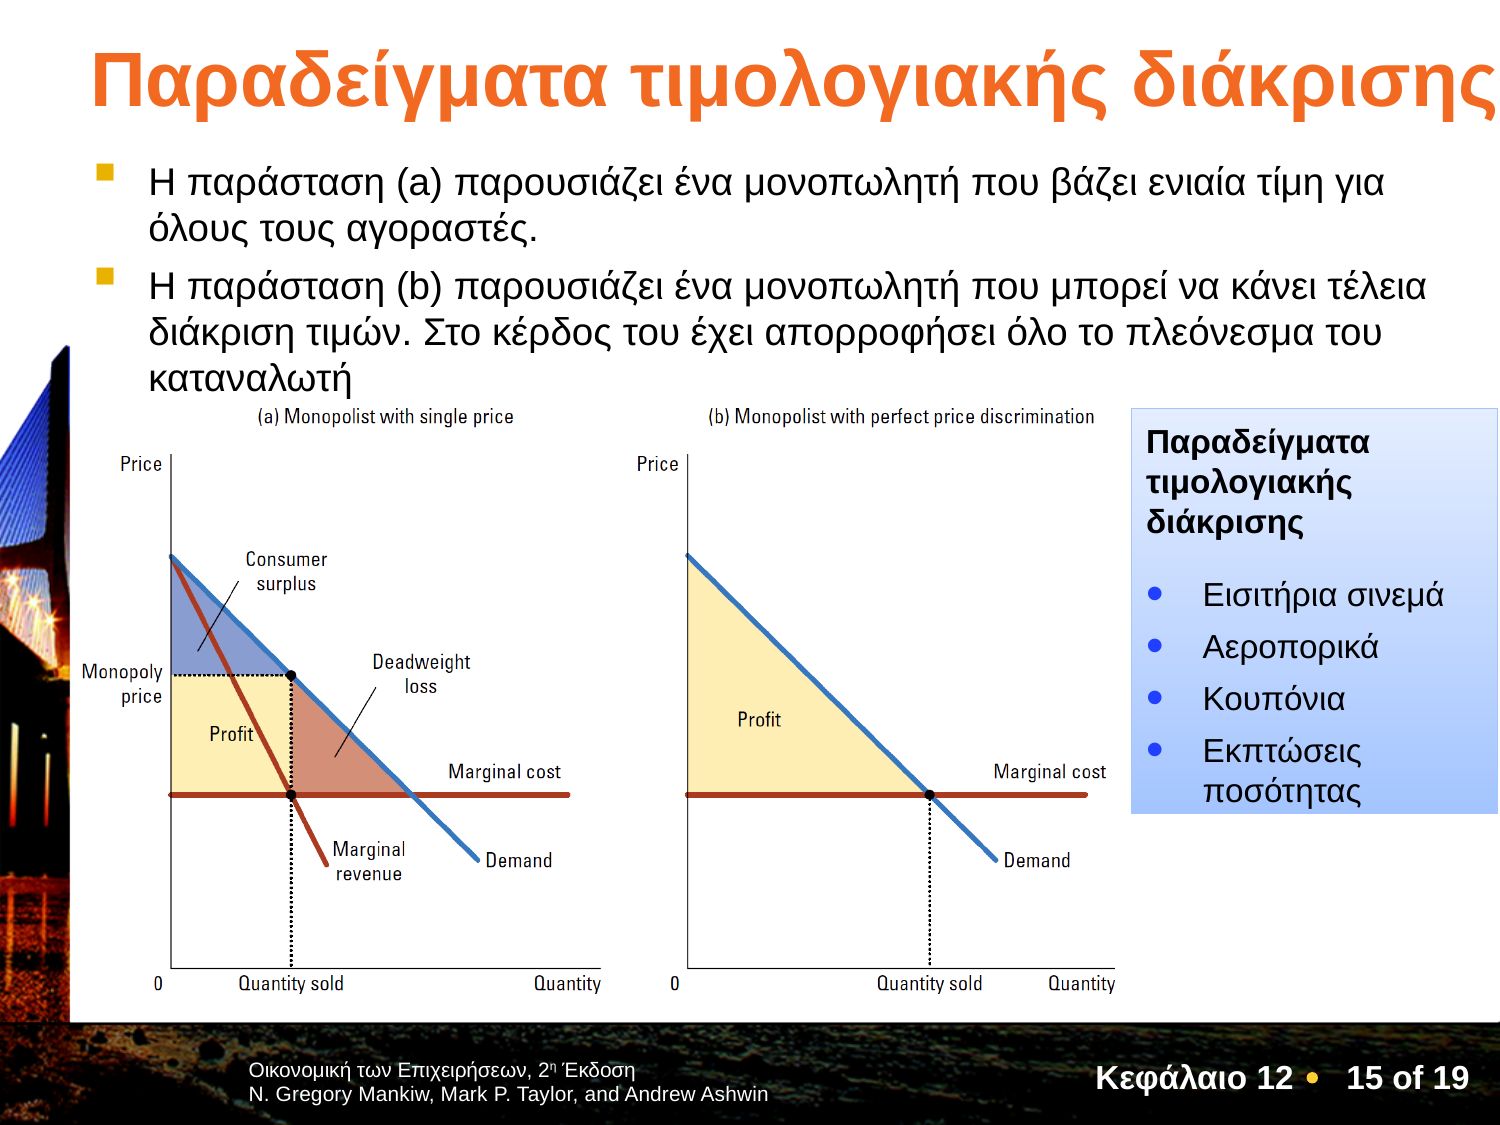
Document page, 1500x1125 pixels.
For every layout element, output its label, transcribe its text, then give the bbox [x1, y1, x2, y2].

text_box Παραδείγματα τιμολογιακής διάκρισης Εισιτήρια σινεμά Αεροπορικά Κουπόνια Εκπτώσεις ποσότητας [1131, 408, 1498, 814]
list Η παράσταση (a) παρουσιάζει ένα μονοπωλητή που βάζει ενιαία τίμη για όλους τους αγοραστές. Η παράσταση (b) παρουσιάζει ένα μονοπωλητή που μπορεί να κάνει τέλεια διάκριση τιμών. Στο κέρδος του έχει απορροφήσει όλο το πλεόνεσμα του καταναλωτή [76, 148, 1483, 415]
title Παραδείγματα τιμολογιακής διάκρισης [75, 1, 1500, 149]
picture [0, 0, 1500, 1125]
